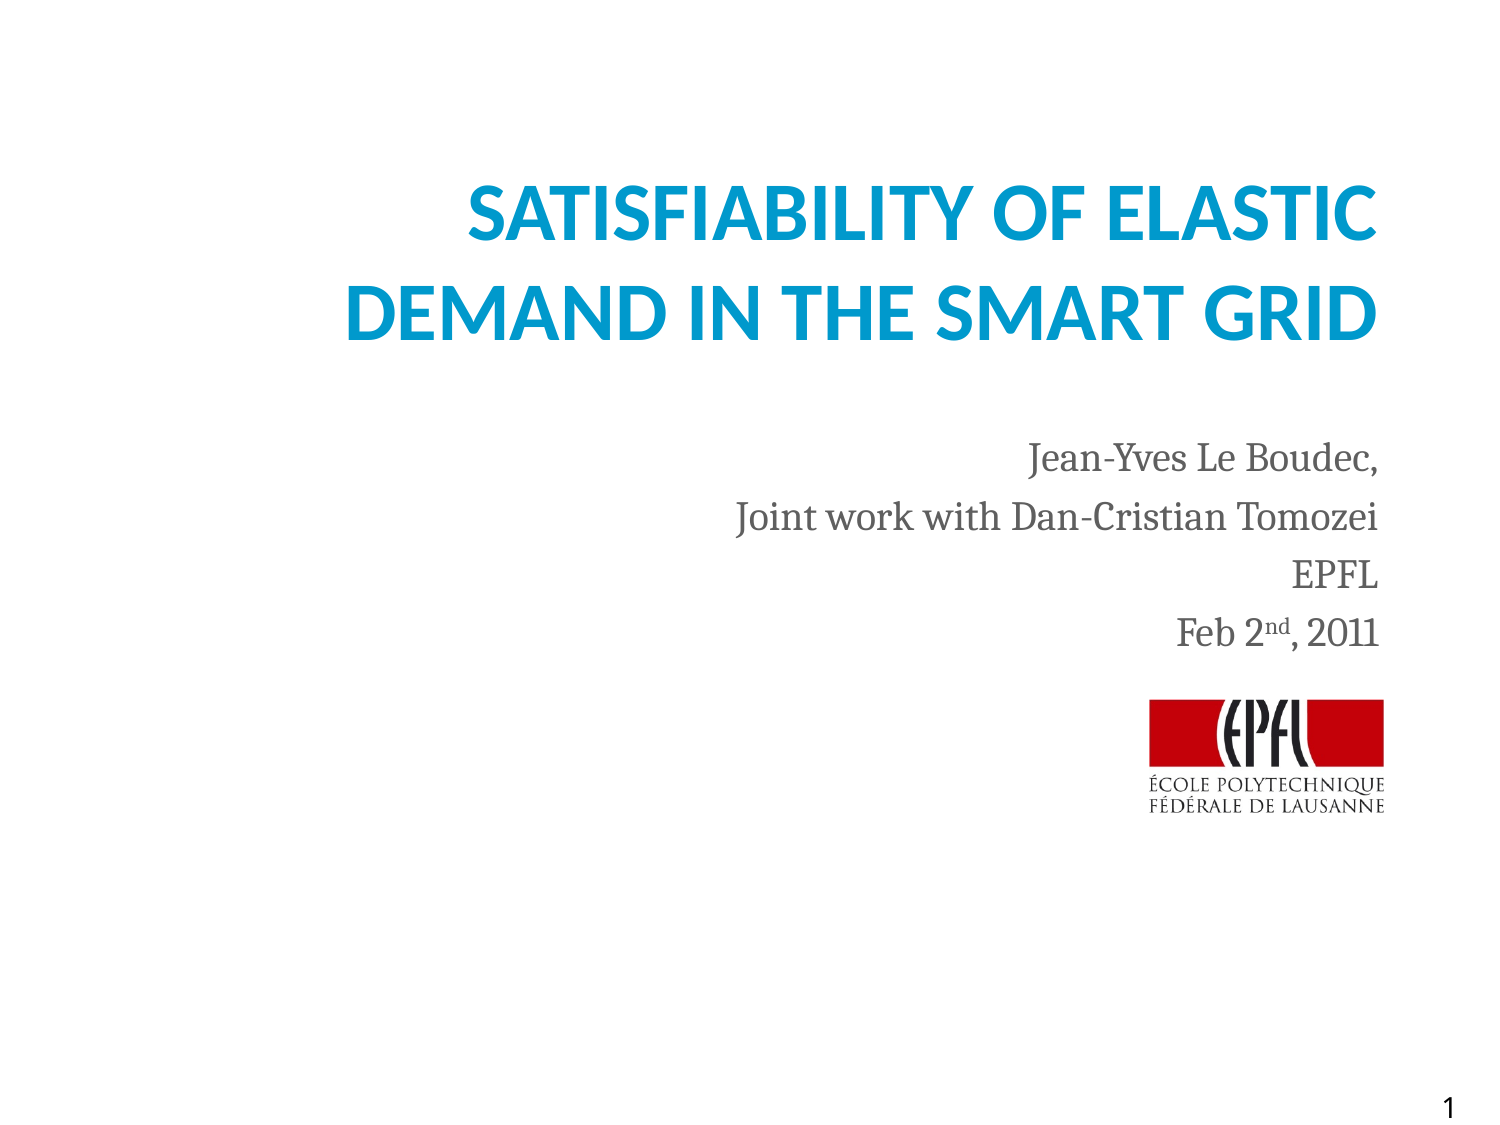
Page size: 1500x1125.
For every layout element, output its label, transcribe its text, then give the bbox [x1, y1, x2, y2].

list Jean-Yves Le Boudec, Joint work with Dan-Cristian Tomozei EPFL Feb 2nd, 2011 [118, 462, 1394, 663]
picture [1149, 699, 1384, 813]
title Satisfiability of Elastic Demand in the smart grid [118, 149, 1394, 462]
footer 1 [1399, 1082, 1500, 1125]
